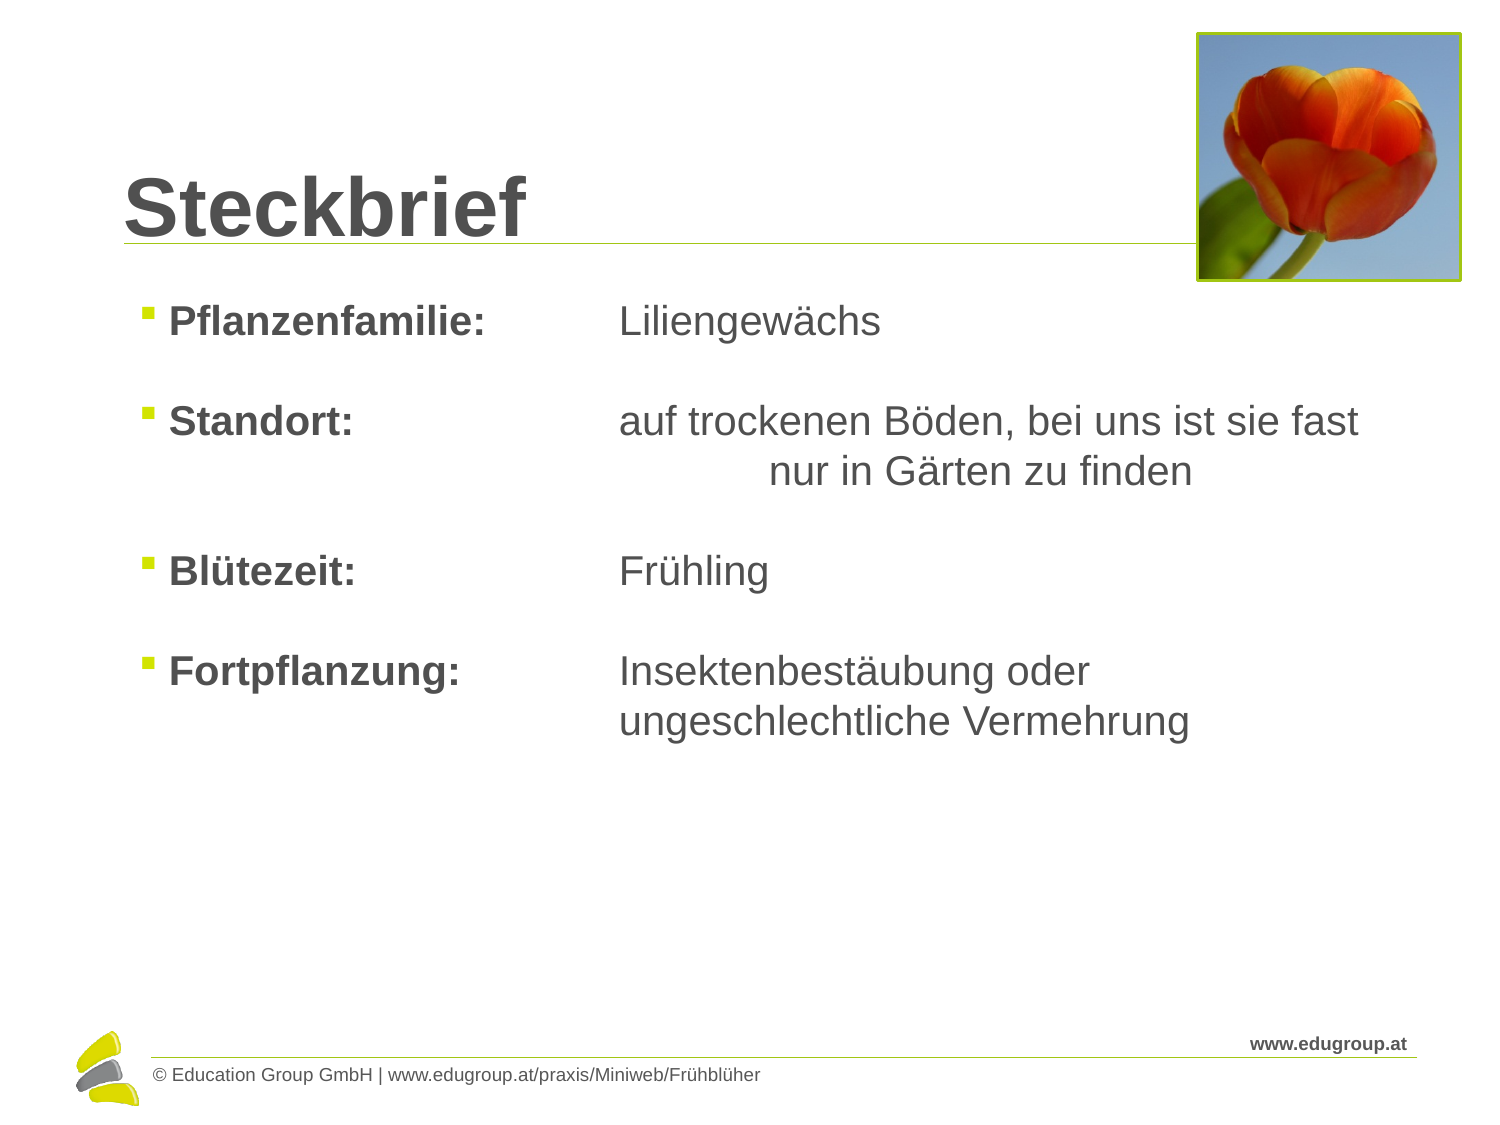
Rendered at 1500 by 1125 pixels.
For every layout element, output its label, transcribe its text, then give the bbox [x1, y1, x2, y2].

picture [1198, 34, 1459, 279]
picture [76, 1031, 139, 1106]
list Pflanzenfamilie: Liliengewächs Standort: auf trockenen Böden, bei uns ist sie fast nur in Gärten zu finden Blütezeit: Frühling Fortpflanzung: Insektenbestäubung oder ungeschlechtliche Vermehrung [123, 286, 1388, 939]
title Steckbrief [123, 66, 1193, 254]
